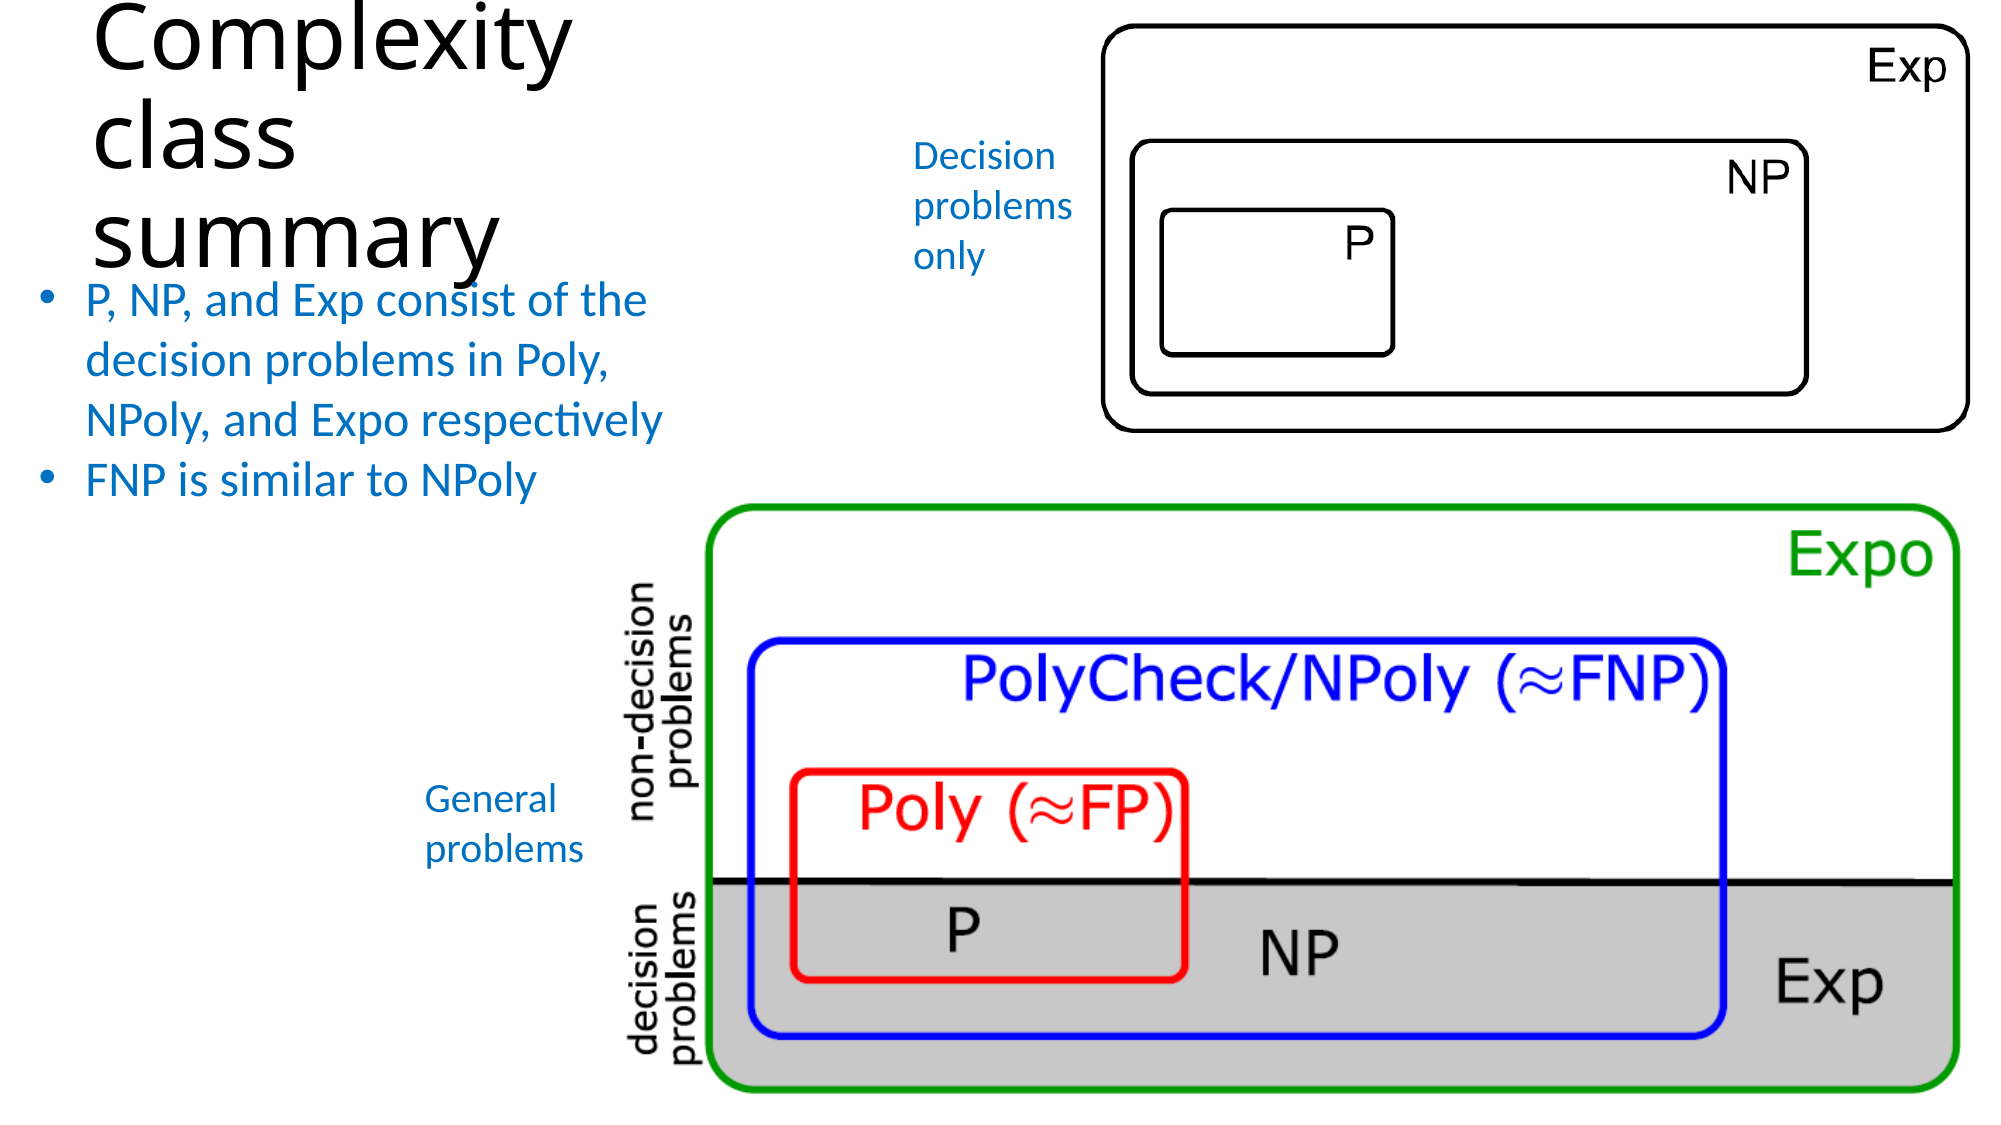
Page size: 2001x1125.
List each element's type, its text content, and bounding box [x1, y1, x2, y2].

picture [1060, 0, 2000, 443]
picture [613, 481, 1977, 1108]
text_box P, NP, and Exp consist of the decision problems in Poly, NPoly, and Expo respectively FNP is similar to NPoly [23, 258, 720, 514]
title Complexity class summary [76, 18, 743, 259]
text_box General problems [409, 763, 613, 878]
text_box Decision problems only [898, 120, 1060, 286]
